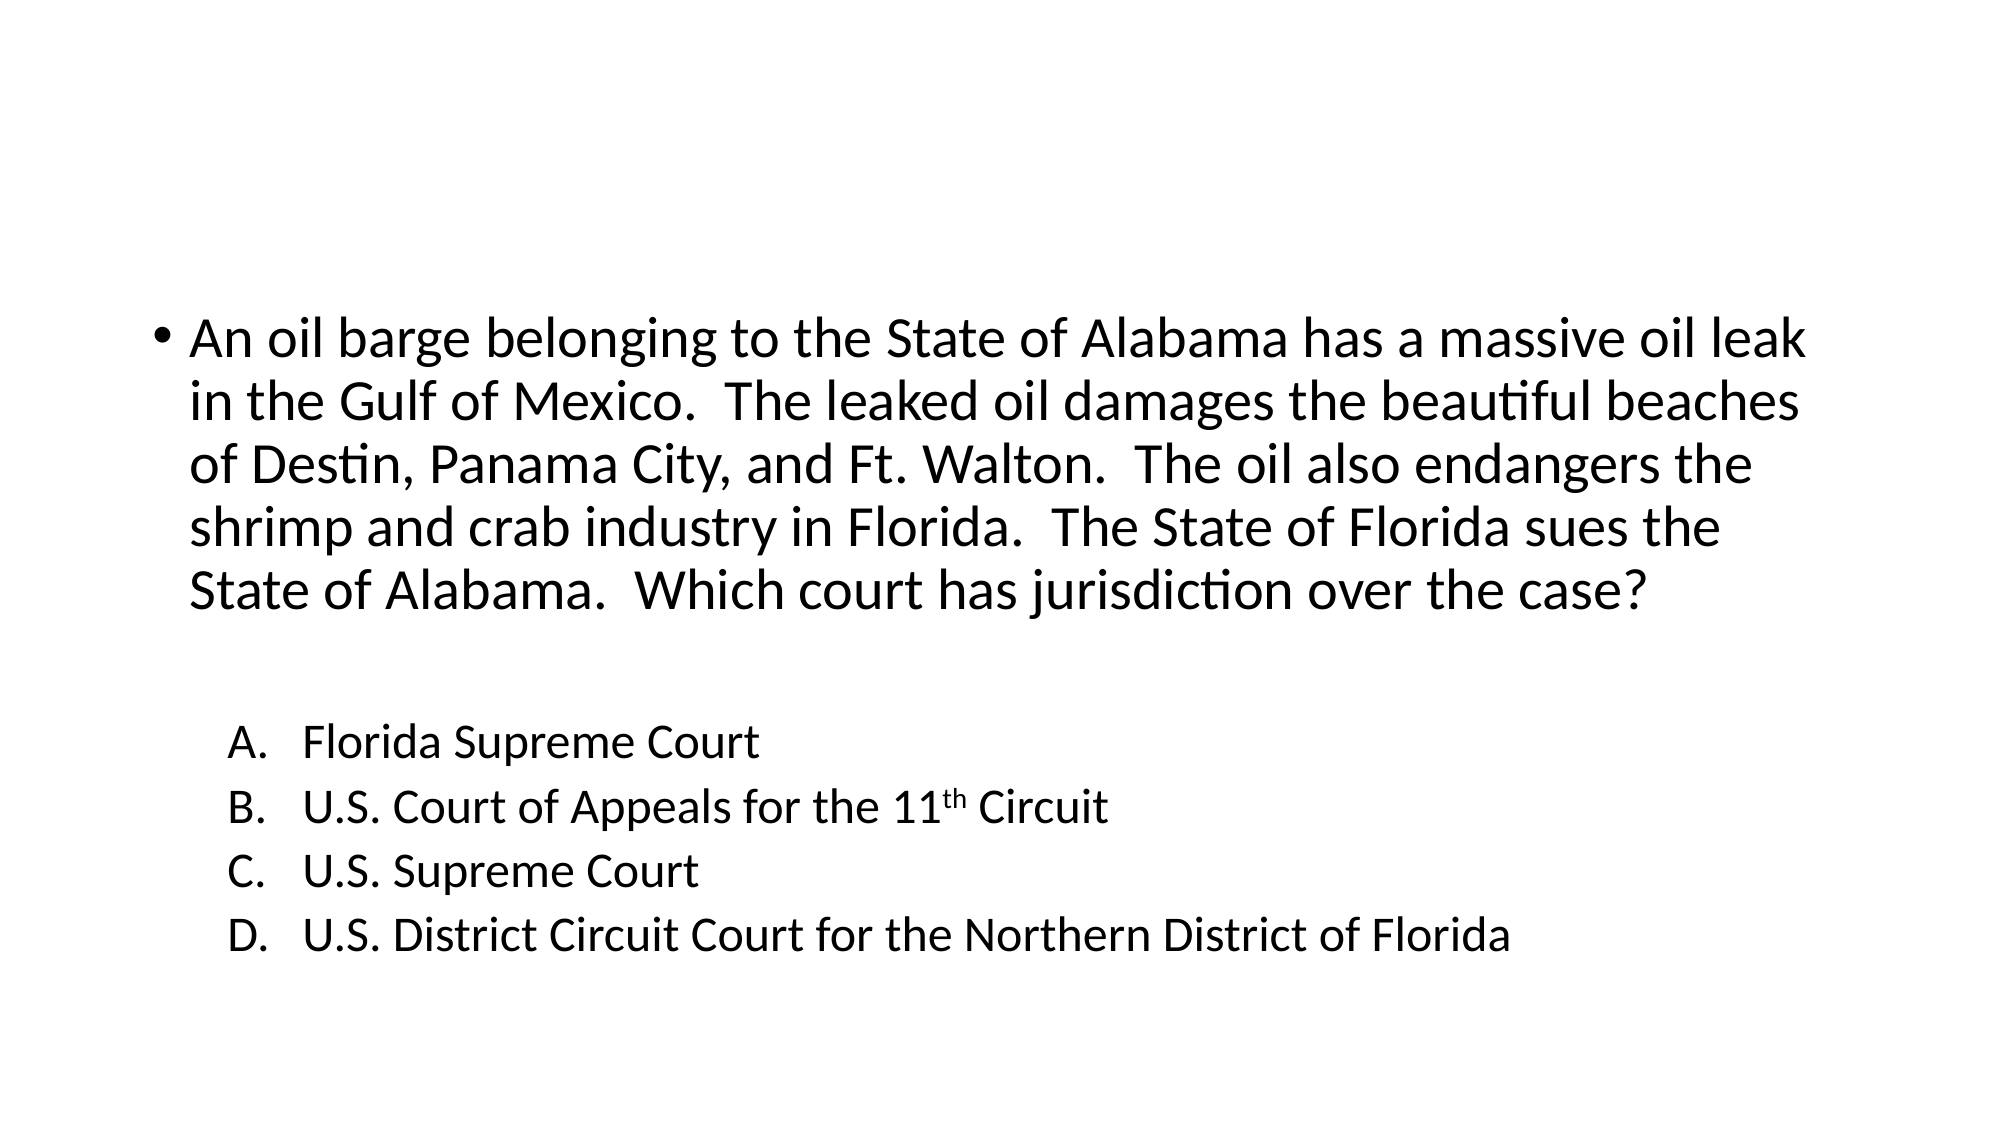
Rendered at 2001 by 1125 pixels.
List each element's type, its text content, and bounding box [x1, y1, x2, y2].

list An oil barge belonging to the State of Alabama has a massive oil leak in the Gulf of Mexico. The leaked oil damages the beautiful beaches of Destin, Panama City, and Ft. Walton. The oil also endangers the shrimp and crab industry in Florida. The State of Florida sues the State of Alabama. Which court has jurisdiction over the case? Florida Supreme Court U.S. Court of Appeals for the 11th Circuit U.S. Supreme Court U.S. District Circuit Court for the Northern District of Florida [137, 299, 1863, 1014]
